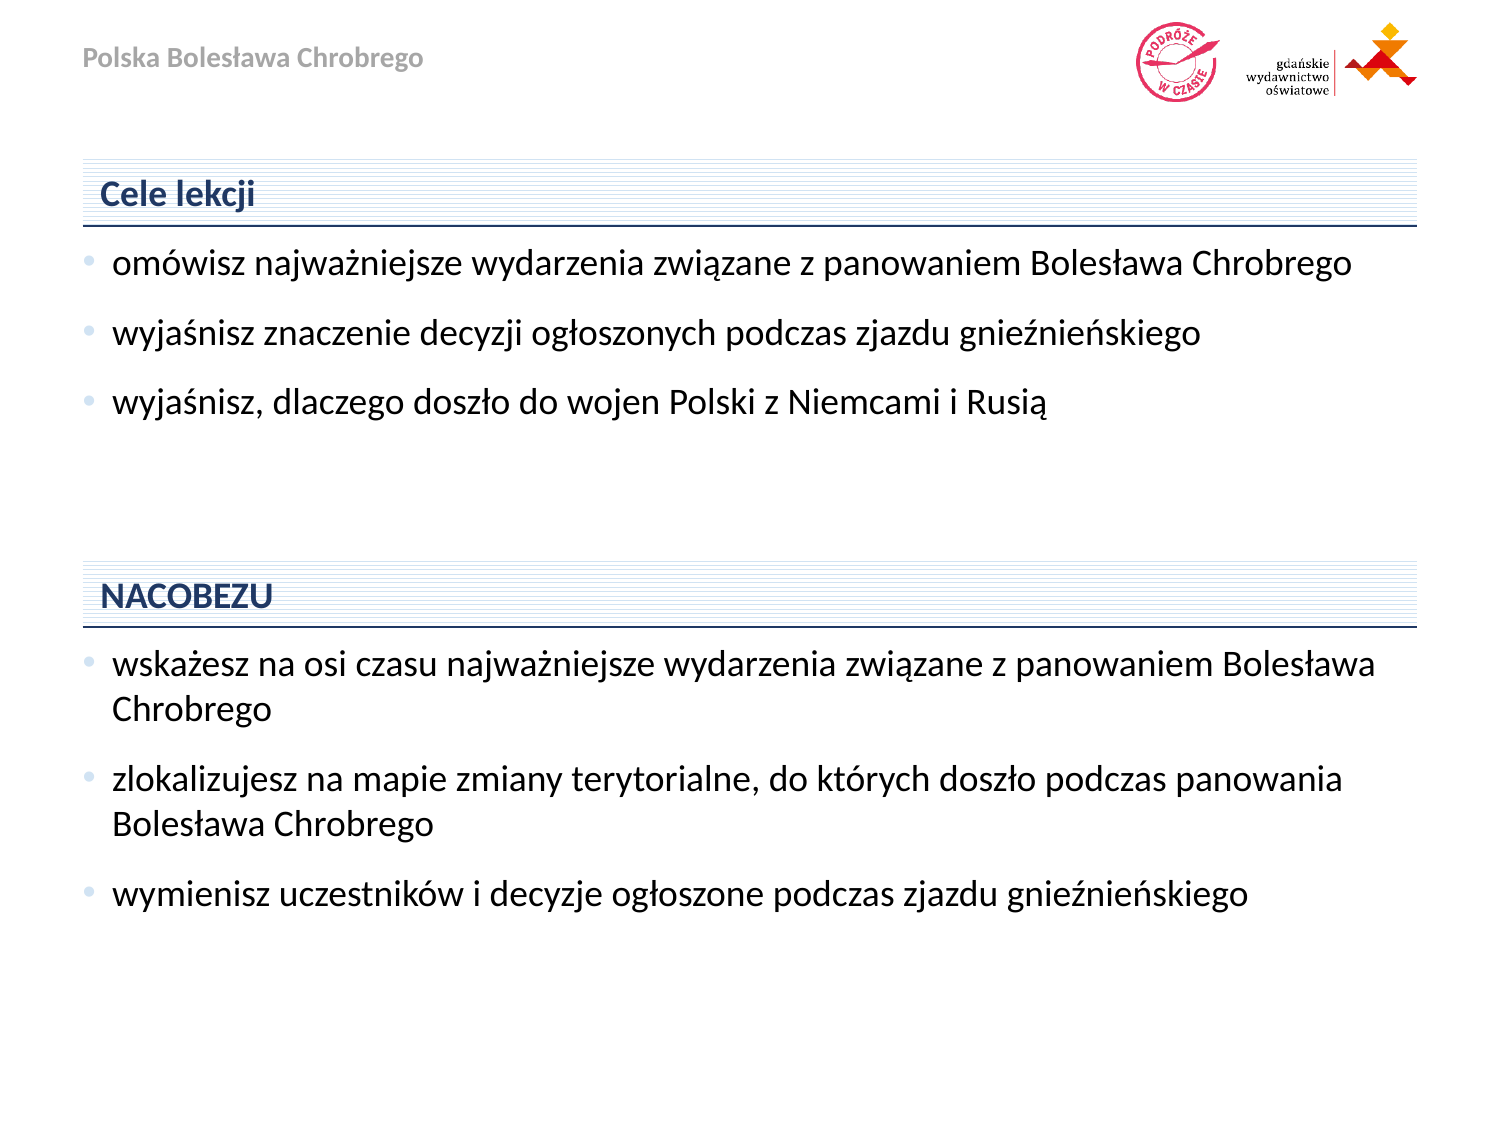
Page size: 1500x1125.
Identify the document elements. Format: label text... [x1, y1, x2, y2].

text_box NACOBEZU [82, 556, 1418, 627]
text_box Cele lekcji [82, 154, 1418, 225]
picture [1136, 22, 1220, 102]
text_box wskażesz na osi czasu najważniejsze wydarzenia związane z panowaniem Bolesława Chrobrego zlokalizujesz na mapie zmiany terytorialne, do których doszło podczas panowania Bolesława Chrobrego wymienisz uczestników i decyzje ogłoszone podczas zjazdu gnieźnieńskiego [82, 628, 1418, 900]
picture [1246, 22, 1417, 96]
text_box omówisz najważniejsze wydarzenia związane z panowaniem Bolesława Chrobrego wyjaśnisz znaczenie decyzji ogłoszonych podczas zjazdu gnieźnieńskiego wyjaśnisz, dlaczego doszło do wojen Polski z Niemcami i Rusią [82, 226, 1418, 498]
